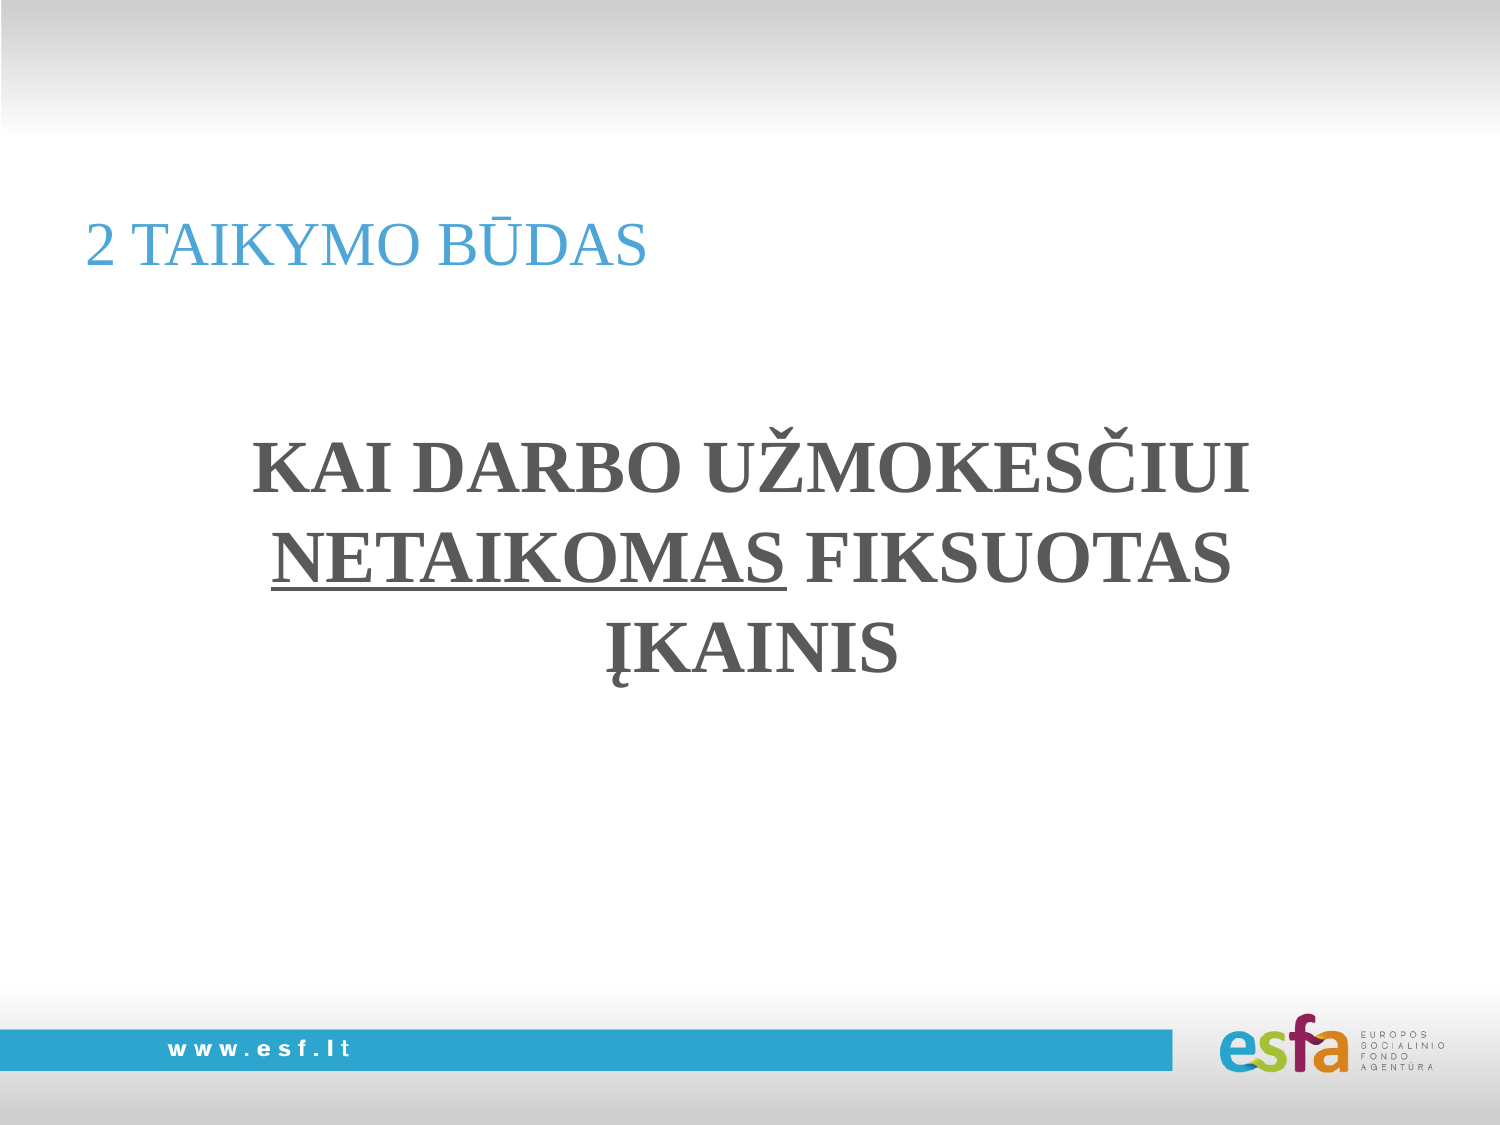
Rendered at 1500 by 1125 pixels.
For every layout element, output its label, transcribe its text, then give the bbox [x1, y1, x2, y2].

subtitle KAI DARBO UŽMOKESČIUI NETAIKOMAS FIKSUOTAS ĮKAINIS [161, 409, 1343, 545]
picture [0, 0, 1500, 1125]
text_box 2 TAIKYMO BŪDAS [70, 195, 1312, 410]
